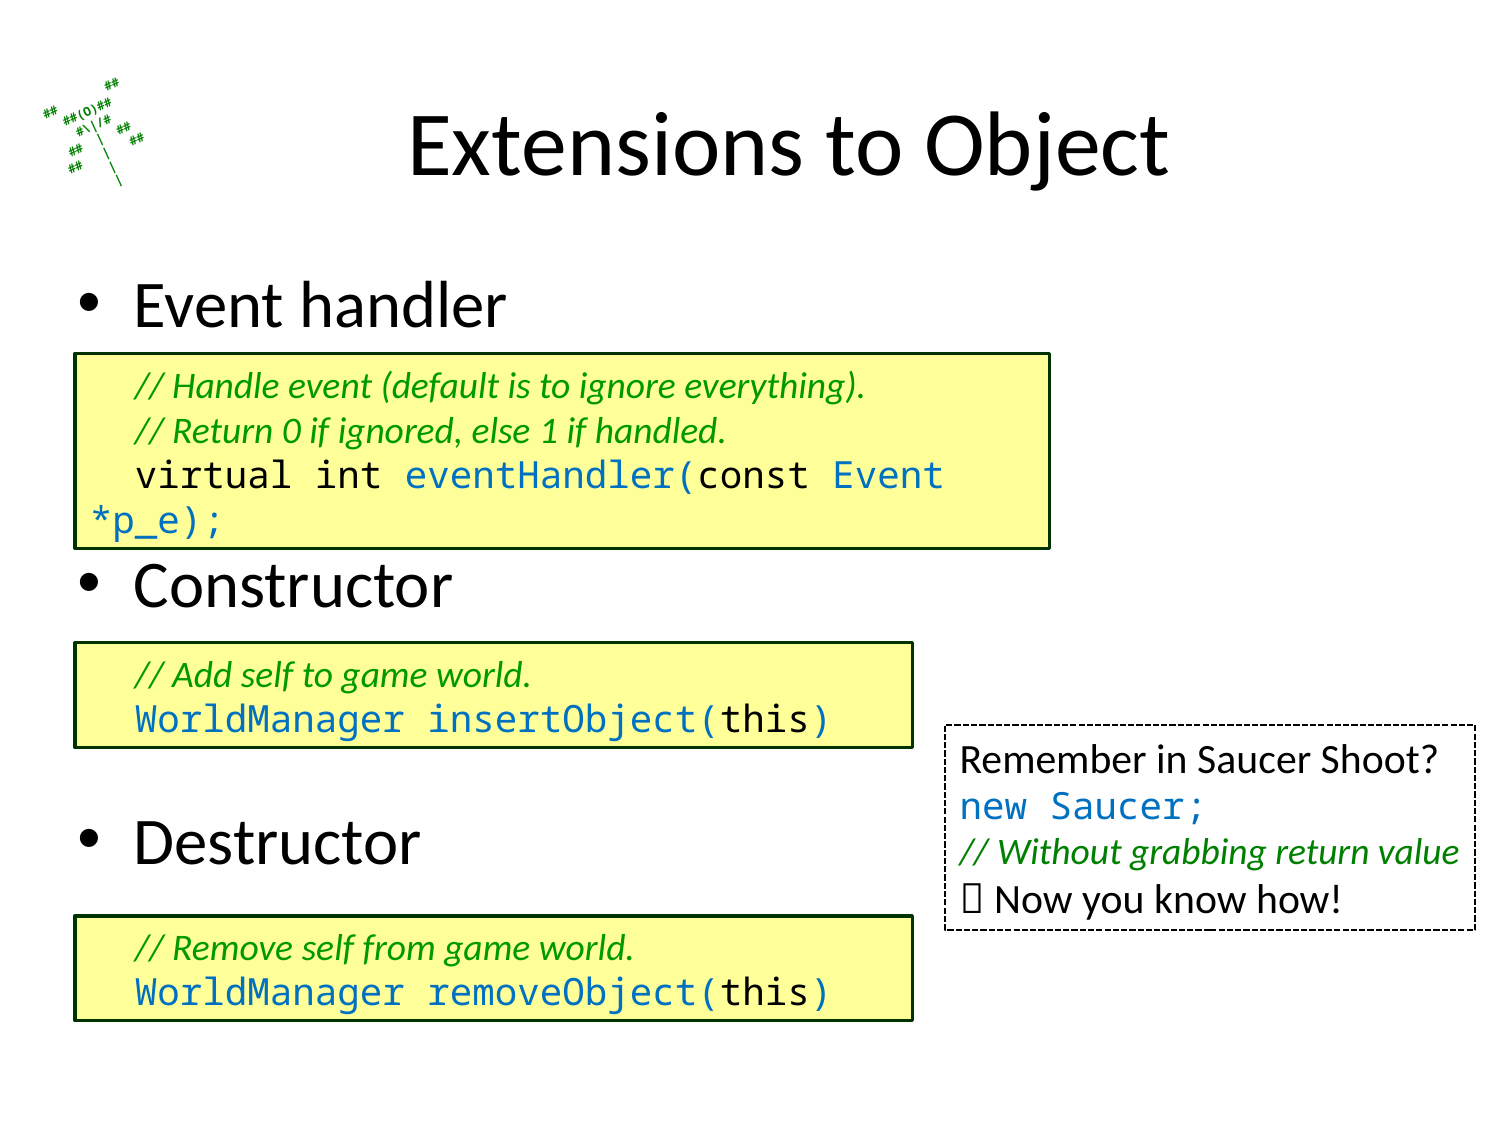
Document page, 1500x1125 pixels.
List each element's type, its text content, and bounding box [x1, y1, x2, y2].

title Extensions to Object [153, 45, 1425, 233]
text_box // Handle event (default is to ignore everything). // Return 0 if ignored, else 1 if handled. virtual int eventHandler(const Event *p_e); [74, 353, 1050, 549]
text_box // Remove self from game world. WorldManager removeObject(this) [74, 915, 913, 1021]
text_box Remember in Saucer Shoot? new Saucer; // Without grabbing return value  Now you know how! [944, 724, 1476, 930]
list Event handler Constructor Destructor [62, 253, 1413, 996]
text_box // Add self to game world. WorldManager insertObject(this) [74, 642, 913, 748]
